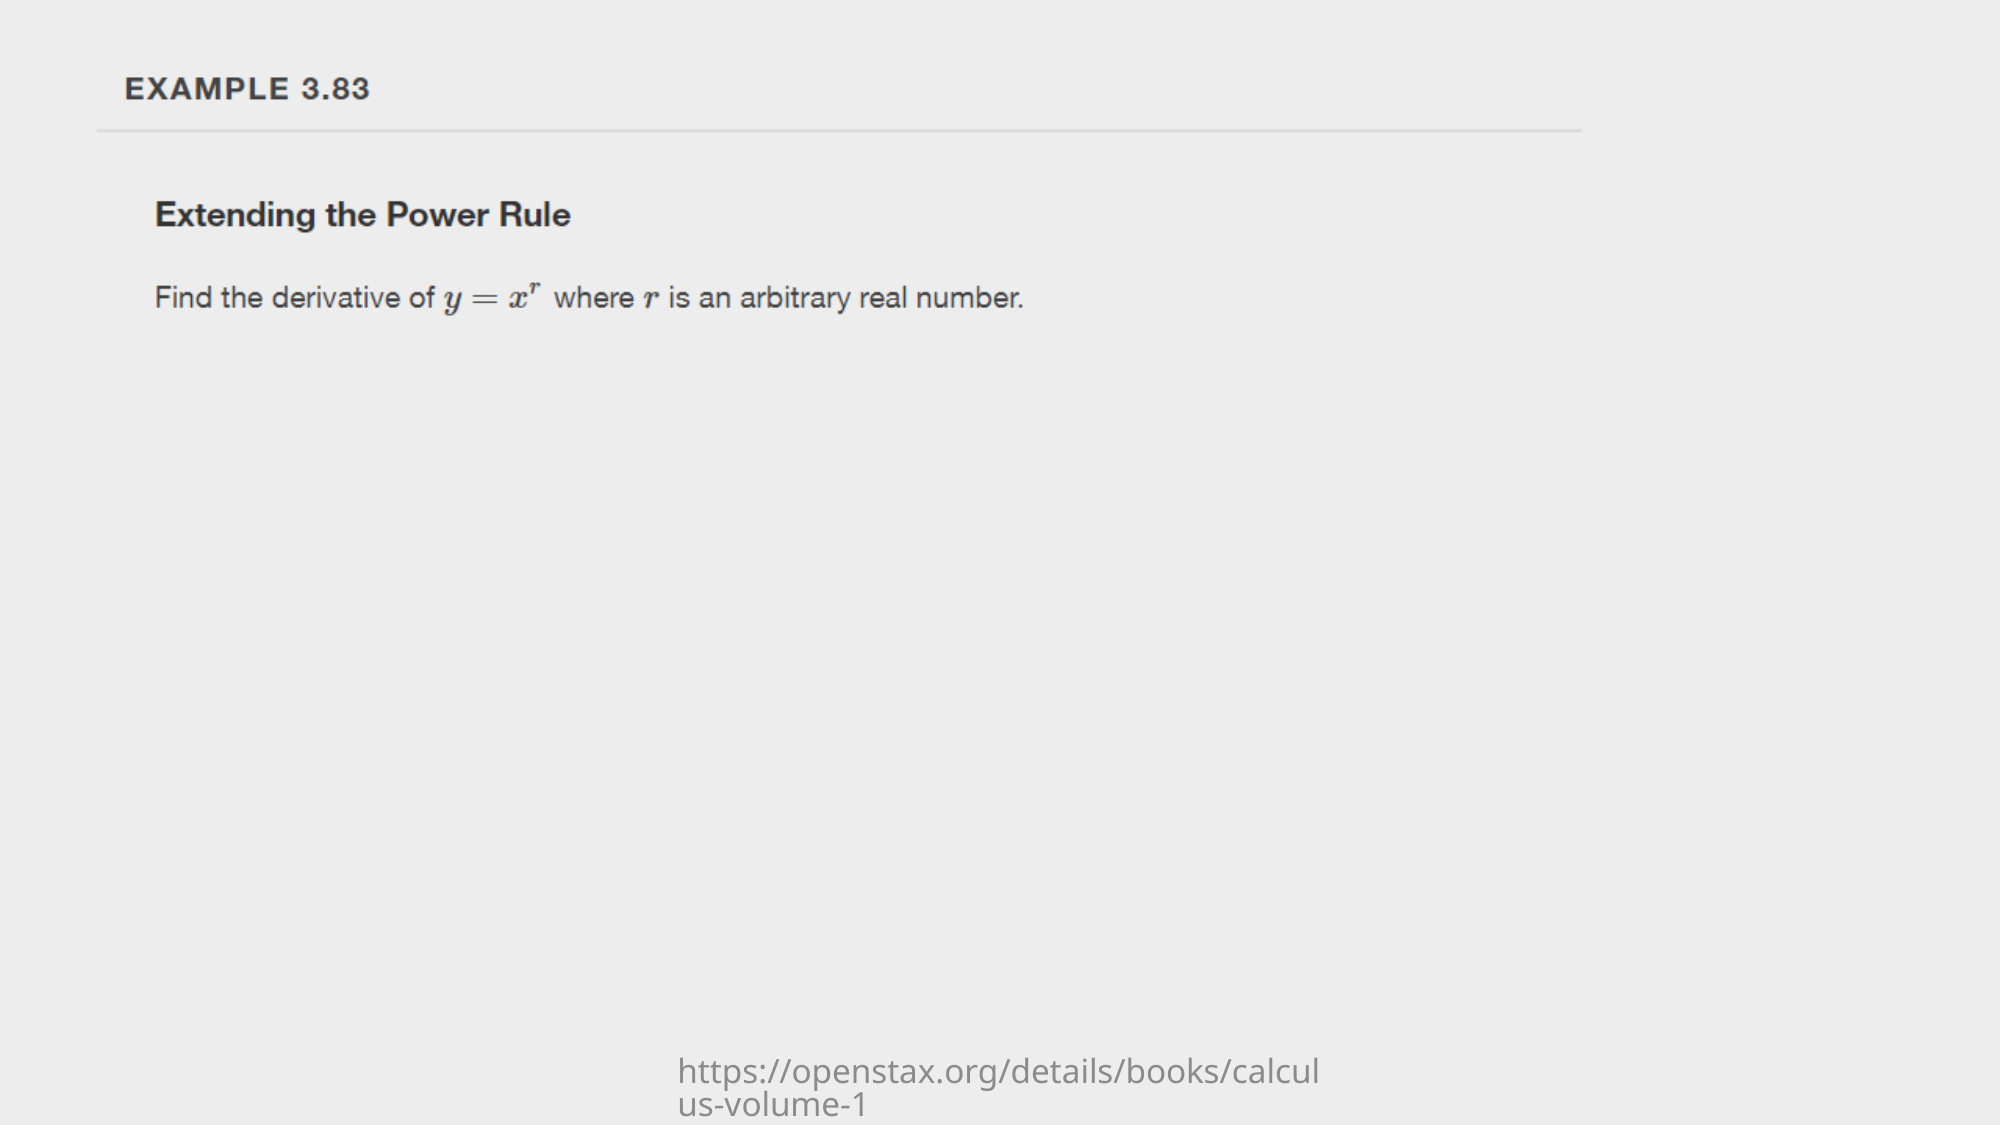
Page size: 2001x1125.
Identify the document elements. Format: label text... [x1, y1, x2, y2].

picture [80, 48, 1606, 333]
footer https://openstax.org/details/books/calculus-volume-1 [662, 1042, 1338, 1103]
